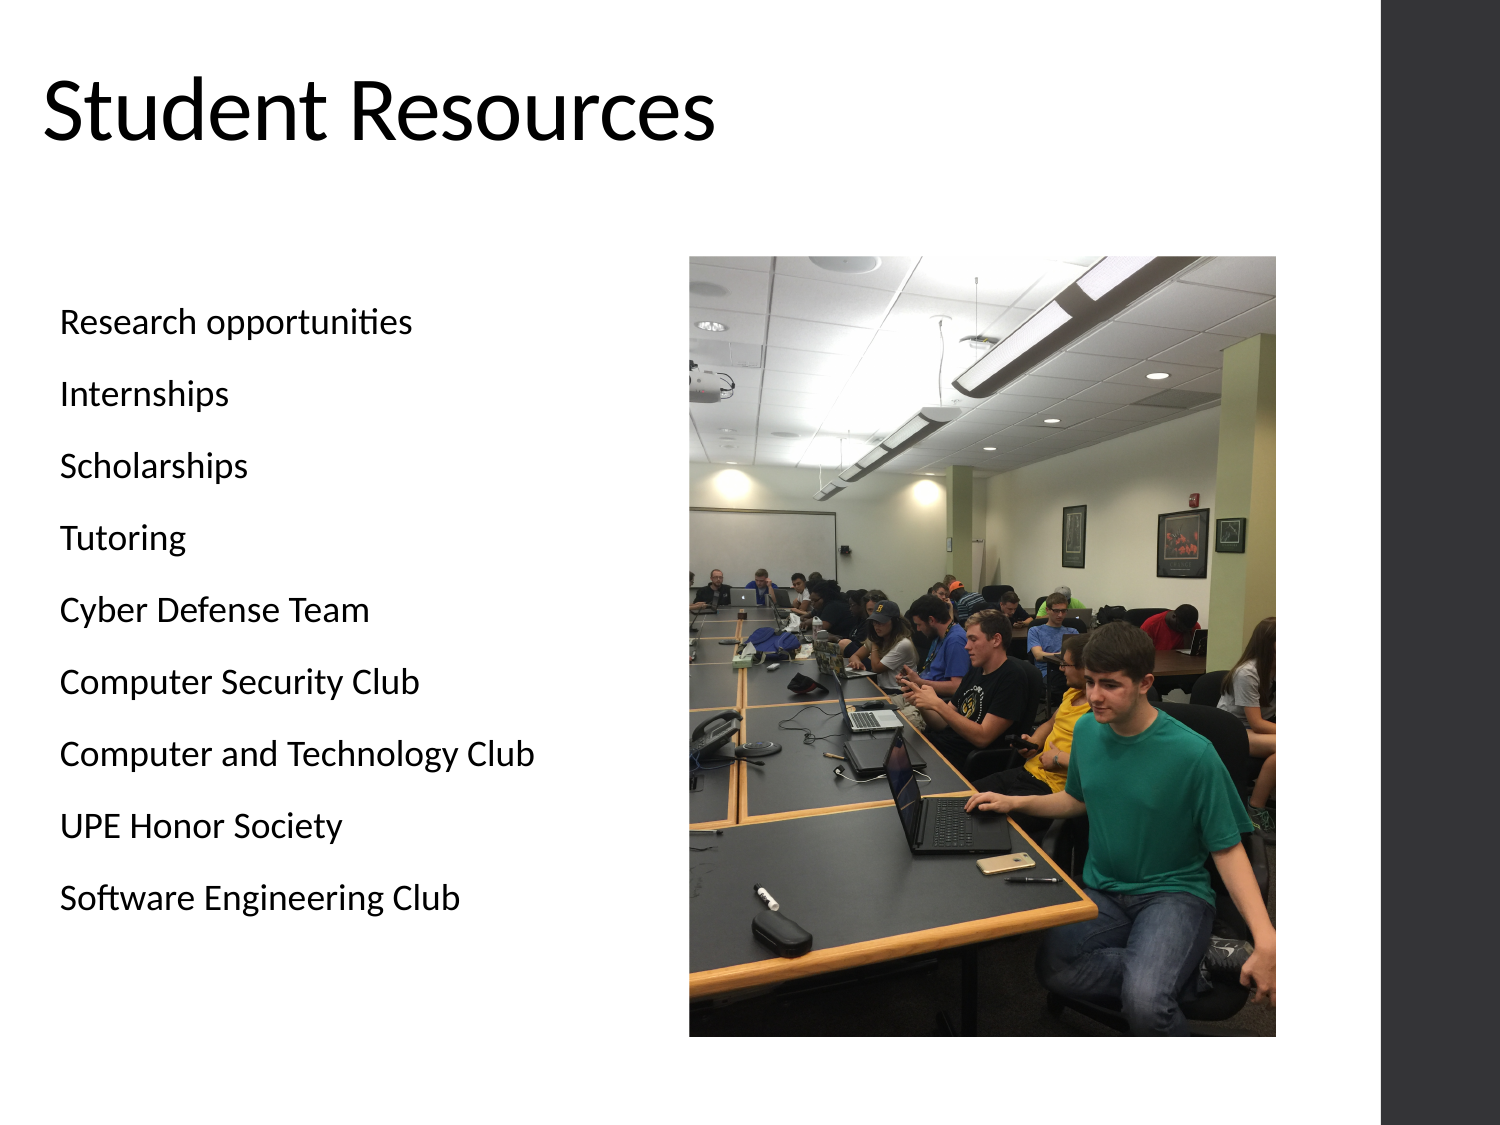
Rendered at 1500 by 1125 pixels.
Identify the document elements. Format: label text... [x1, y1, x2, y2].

text_box Research opportunities Internships Scholarships Tutoring Cyber Defense Team Computer Security Club Computer and Technology Club UPE Honor Society Software Engineering Club [45, 298, 665, 925]
picture [591, 258, 1373, 1036]
text_box Student Resources [27, 41, 733, 166]
